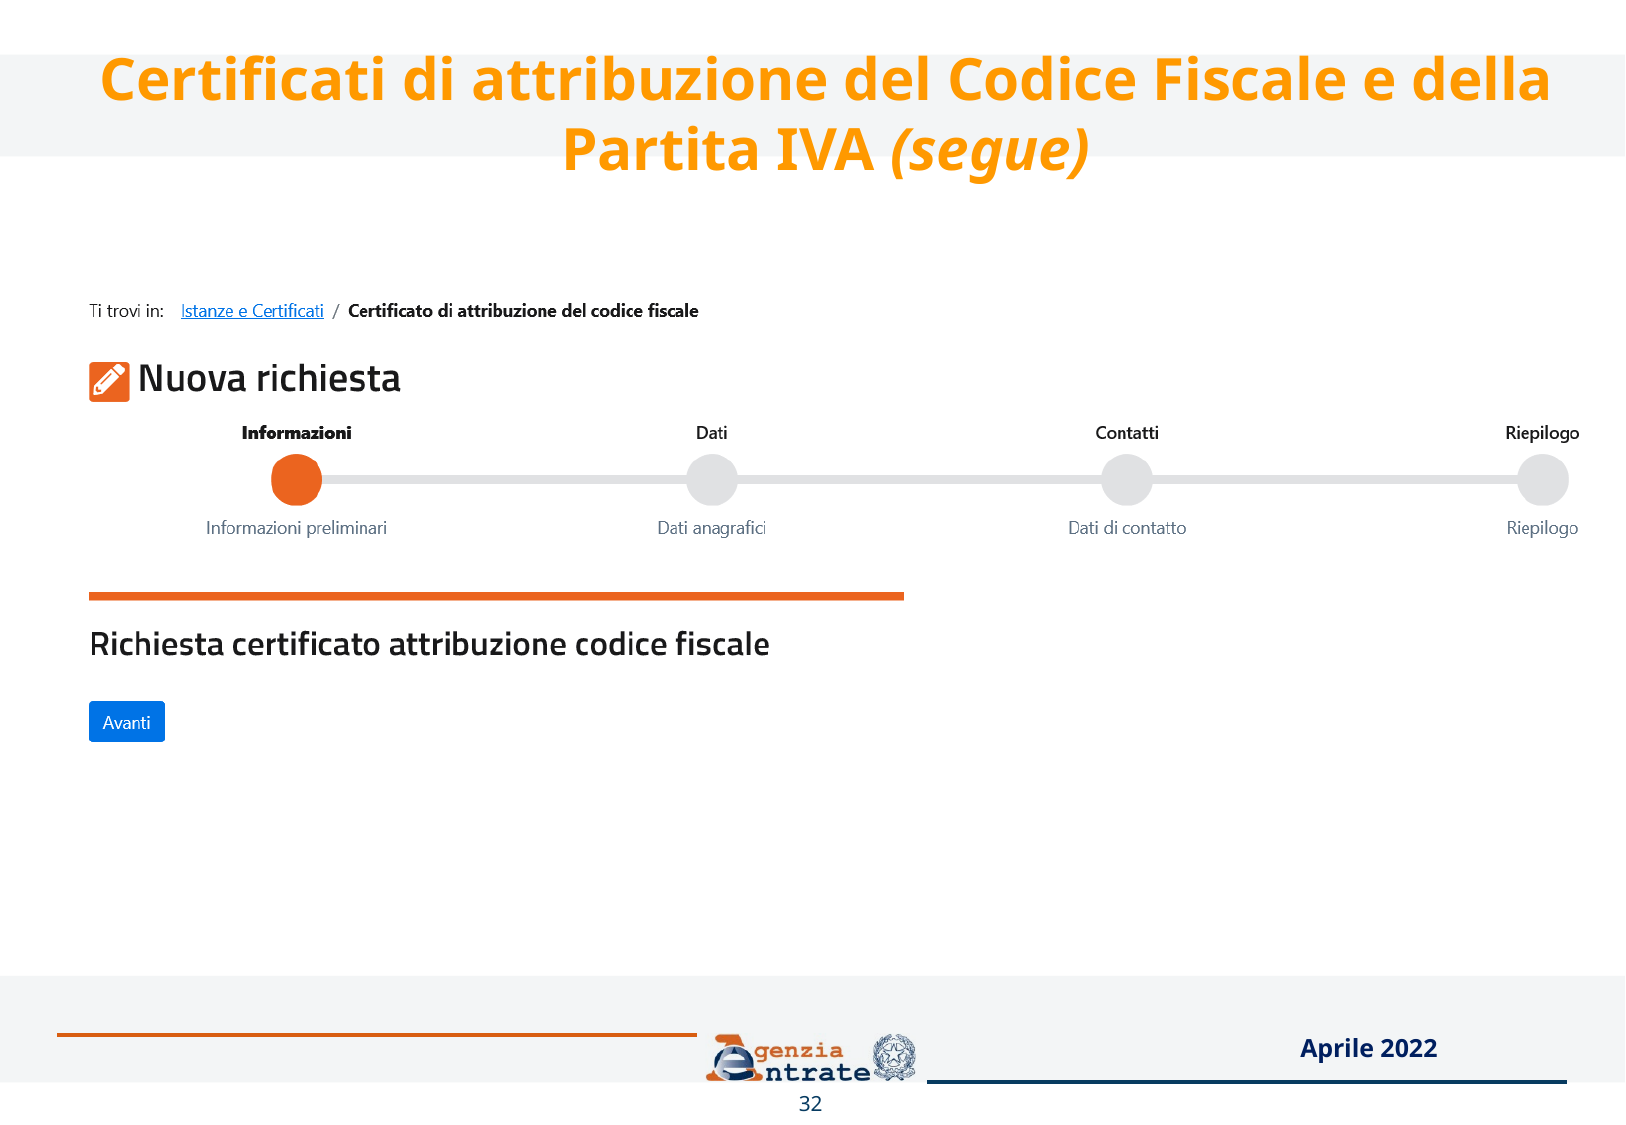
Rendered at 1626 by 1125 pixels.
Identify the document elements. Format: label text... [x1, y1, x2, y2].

picture [705, 1033, 916, 1081]
slide_number Aprile 2022 [1298, 1030, 1530, 1125]
slide_number 32 [792, 1087, 833, 1125]
picture [49, 274, 1615, 788]
title Certificati di attribuzione del Codice Fiscale e della Partita IVA (segue) [62, 39, 1588, 230]
